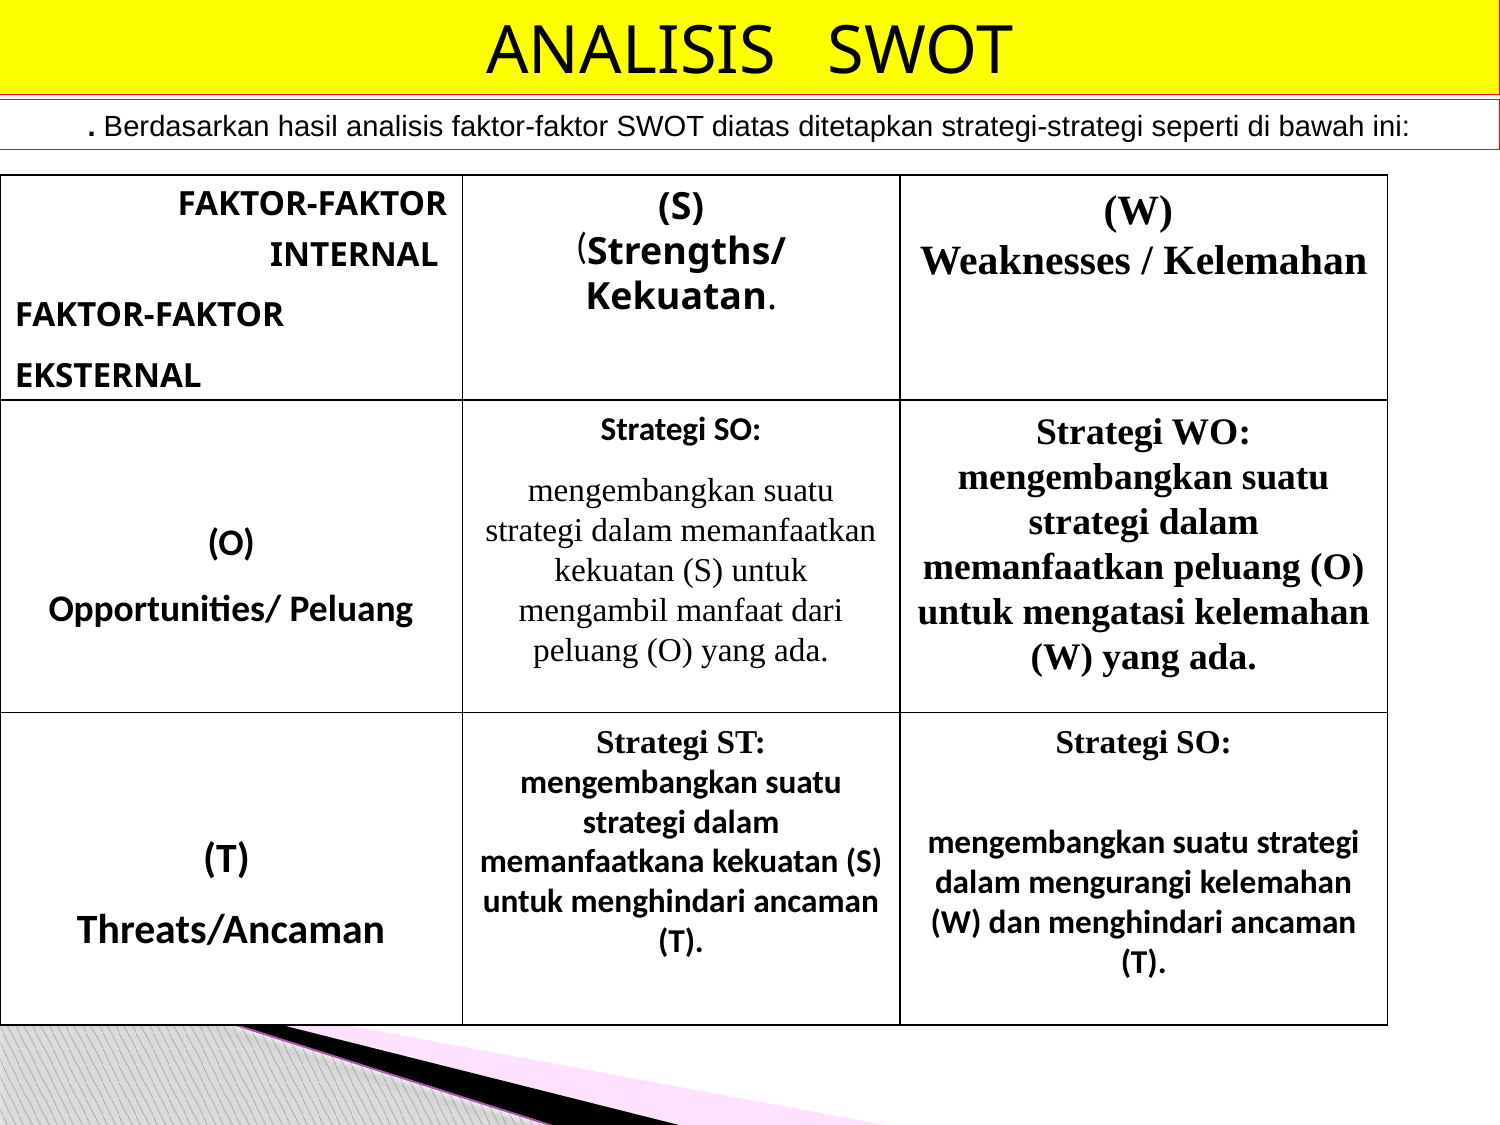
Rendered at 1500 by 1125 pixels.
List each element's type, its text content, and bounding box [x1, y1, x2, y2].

text_box Strategi ST: mengembangkan suatu strategi dalam memanfaatkana kekuatan (S) untuk menghindari ancaman (T). [462, 712, 900, 1025]
text_box (T) Threats/Ancaman [0, 712, 462, 1025]
text_box Strategi WO: mengembangkan suatu strategi dalam memanfaatkan peluang (O) untuk mengatasi kelemahan (W) yang ada. [900, 399, 1388, 712]
text_box Strategi SO: mengembangkan suatu strategi dalam memanfaatkan kekuatan (S) untuk mengambil manfaat dari peluang (O) yang ada. [462, 399, 900, 712]
text_box (O) Opportunities/ Peluang [0, 399, 462, 712]
text_box . Berdasarkan hasil analisis faktor-faktor SWOT diatas ditetapkan strategi-strategi seperti di bawah ini: [0, 99, 1500, 150]
text_box ANALISIS SWOT [0, 0, 1500, 95]
text_box Strategi SO: mengembangkan suatu strategi dalam mengurangi kelemahan (W) dan menghindari ancaman (T). [900, 712, 1388, 1025]
text_box FAKTOR-FAKTOR INTERNAL FAKTOR-FAKTOR EKSTERNAL [0, 174, 462, 399]
text_box (W) Weaknesses / Kelemahan [900, 174, 1388, 399]
text_box (S) Strengths/ Kekuatan. [462, 174, 900, 399]
